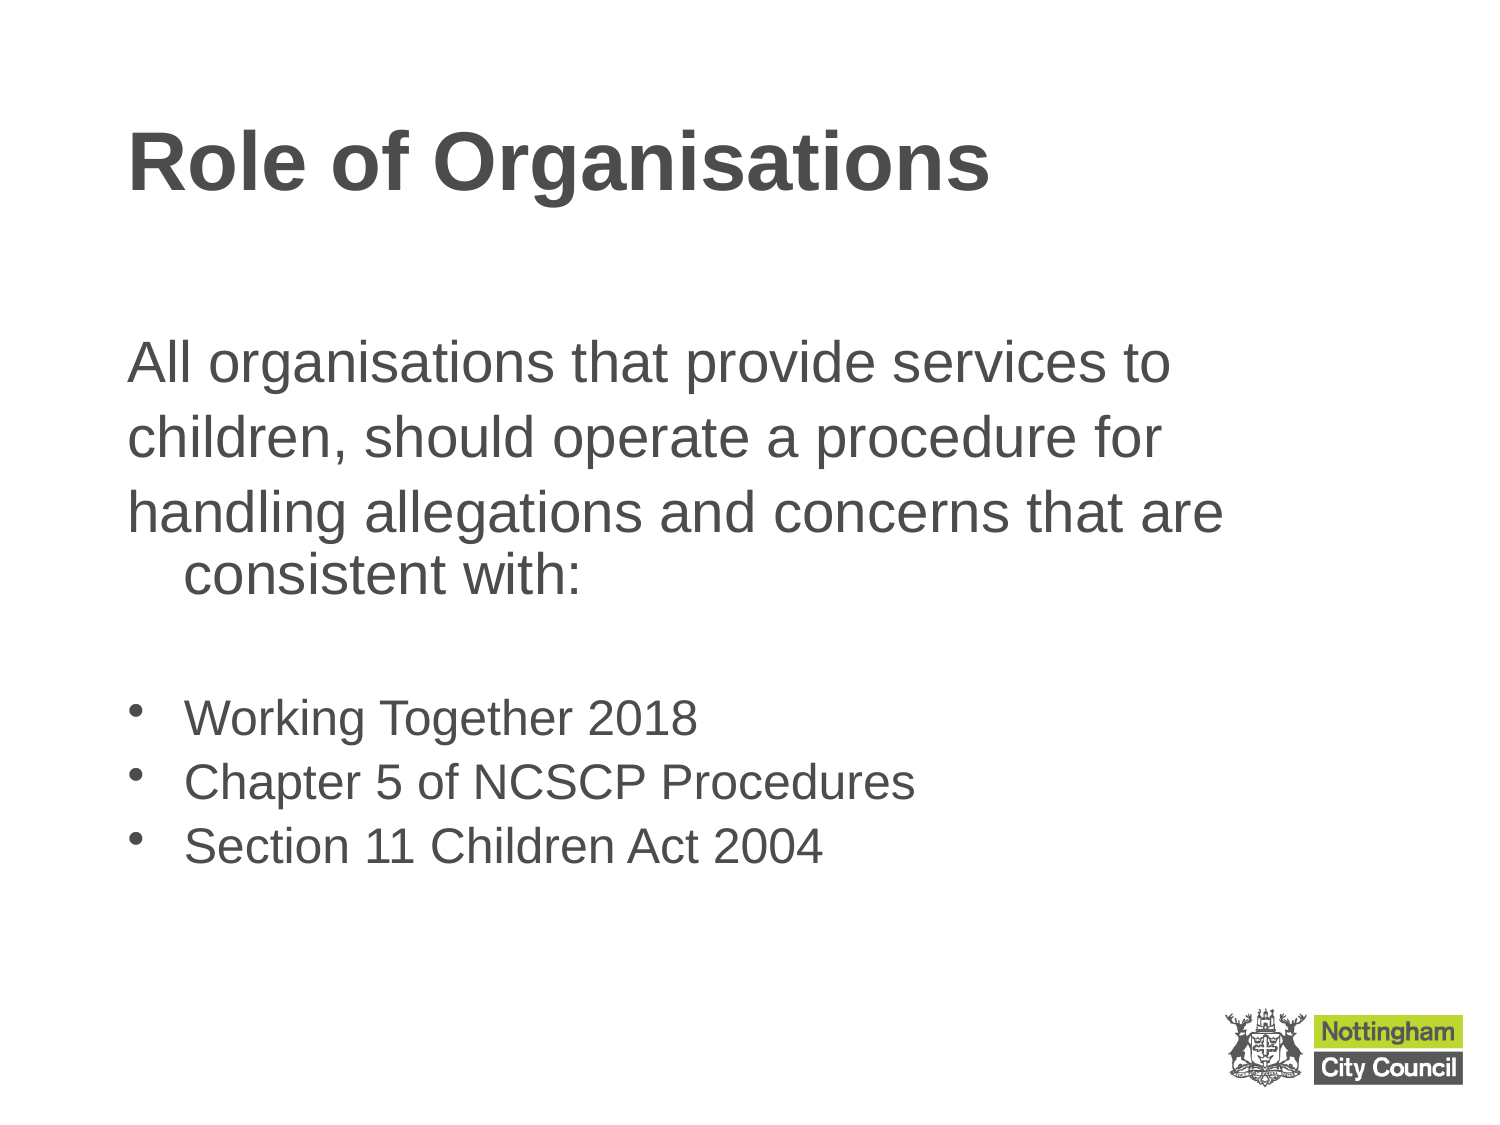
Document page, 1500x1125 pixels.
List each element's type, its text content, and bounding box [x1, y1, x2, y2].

title Role of Organisations [112, 99, 1450, 288]
list All organisations that provide services to children, should operate a procedure for handling allegations and concerns that are consistent with: Working Together 2018 Chapter 5 of NCSCP Procedures Section 11 Children Act 2004 [112, 324, 1450, 950]
picture [1224, 1008, 1463, 1088]
